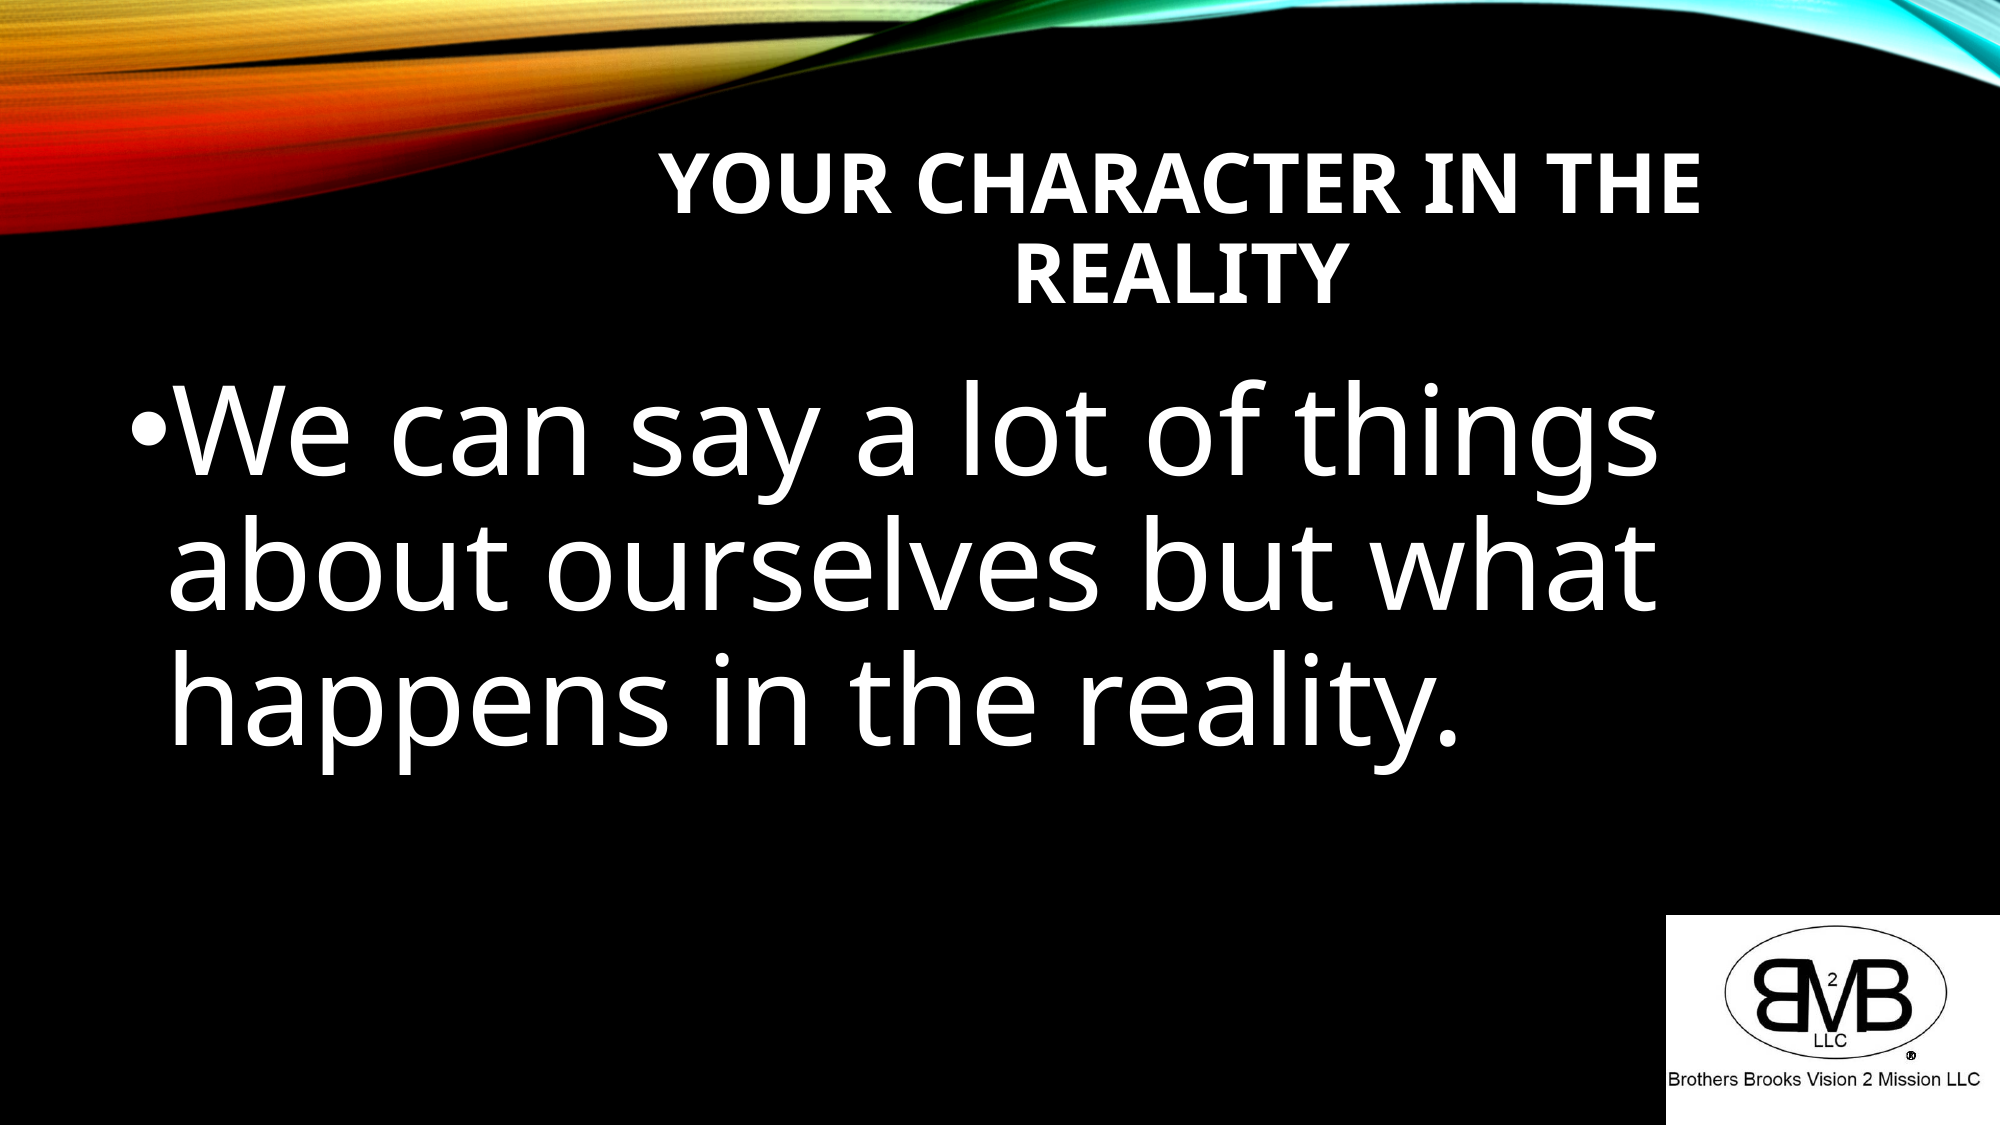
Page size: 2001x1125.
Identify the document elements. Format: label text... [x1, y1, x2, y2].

title Your Character in the Reality [474, 125, 1888, 338]
list We can say a lot of things about ourselves but what happens in the reality. [112, 359, 1888, 1021]
picture [0, 0, 2000, 237]
picture [1666, 914, 2000, 1125]
